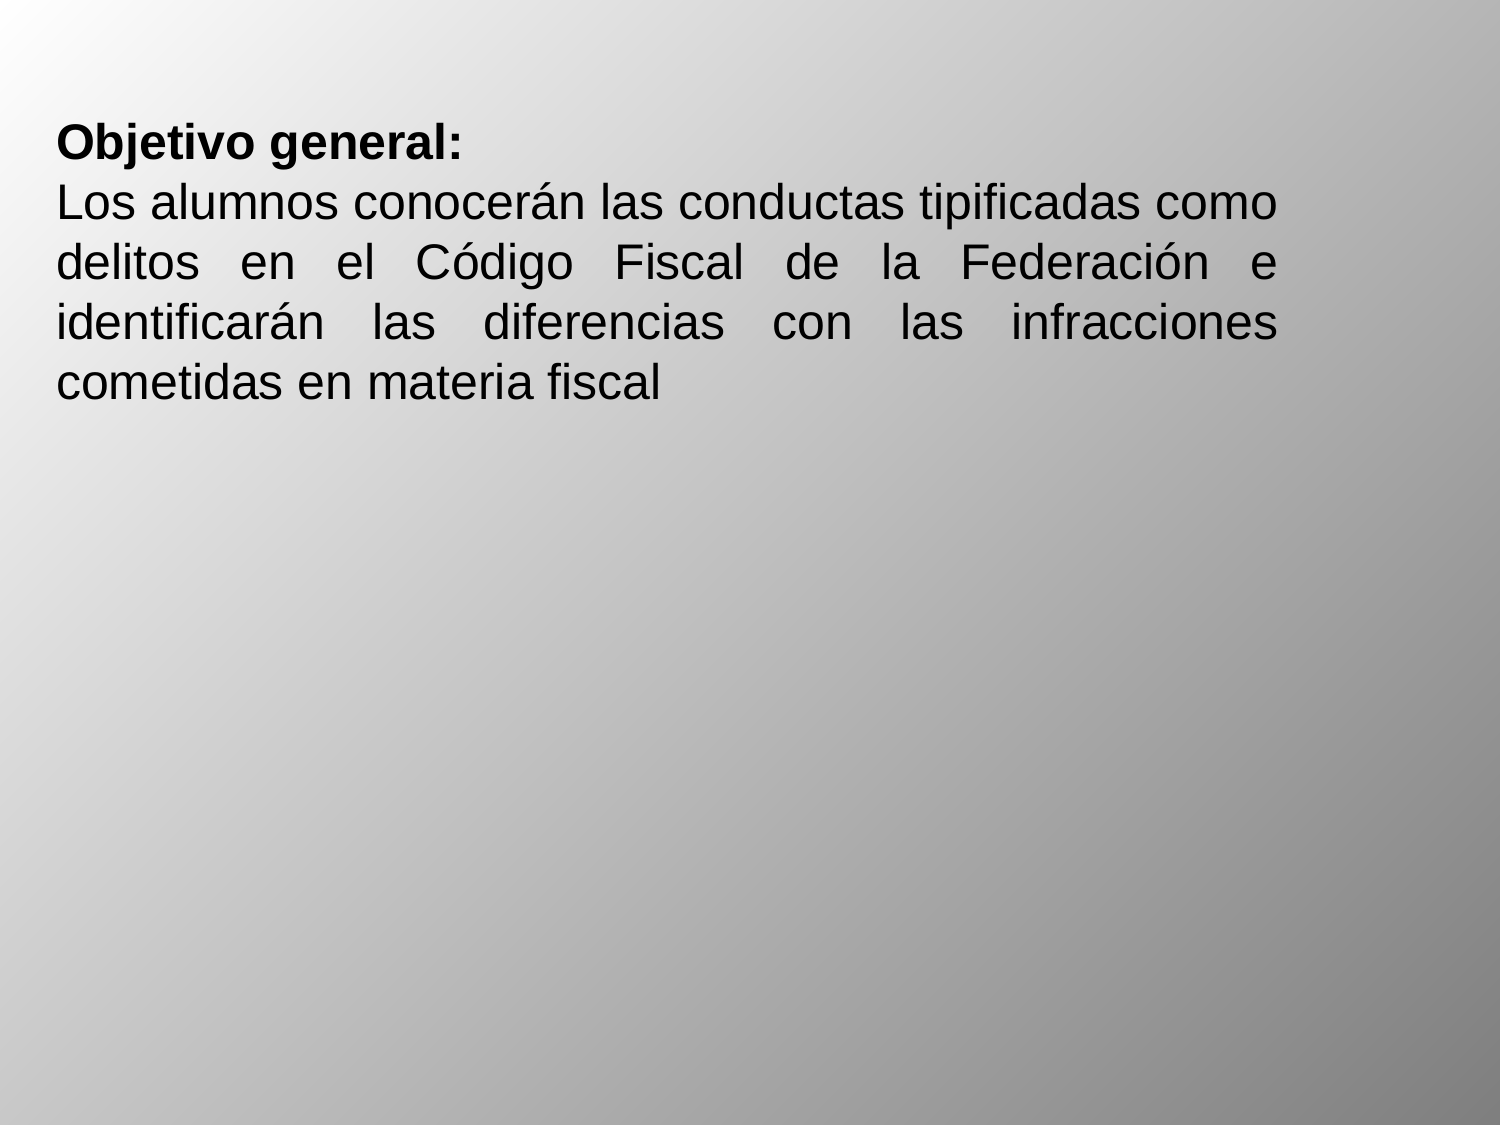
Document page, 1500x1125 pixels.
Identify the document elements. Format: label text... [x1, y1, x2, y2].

text_box Objetivo general: Los alumnos conocerán las conductas tipificadas como delitos en el Código Fiscal de la Federación e identificarán las diferencias con las infracciones cometidas en materia fiscal [41, 101, 1294, 667]
